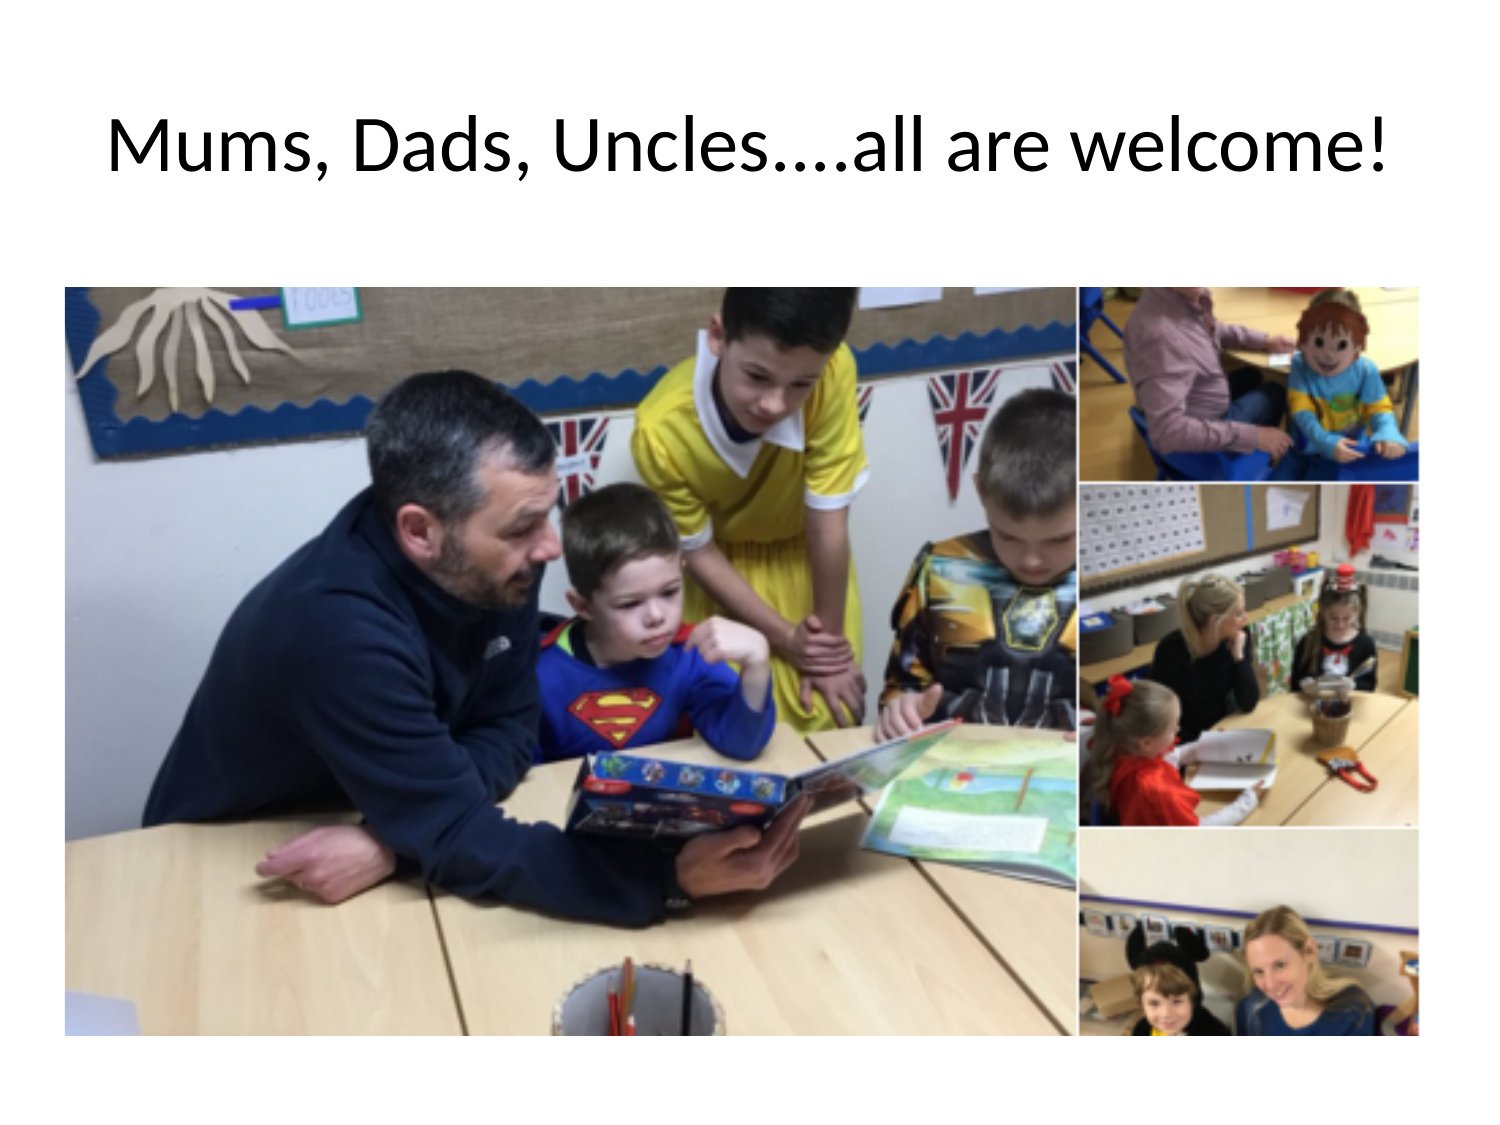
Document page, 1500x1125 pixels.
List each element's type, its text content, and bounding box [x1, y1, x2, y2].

title Mums, Dads, Uncles....all are welcome! [75, 45, 1425, 233]
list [64, 287, 1426, 1036]
